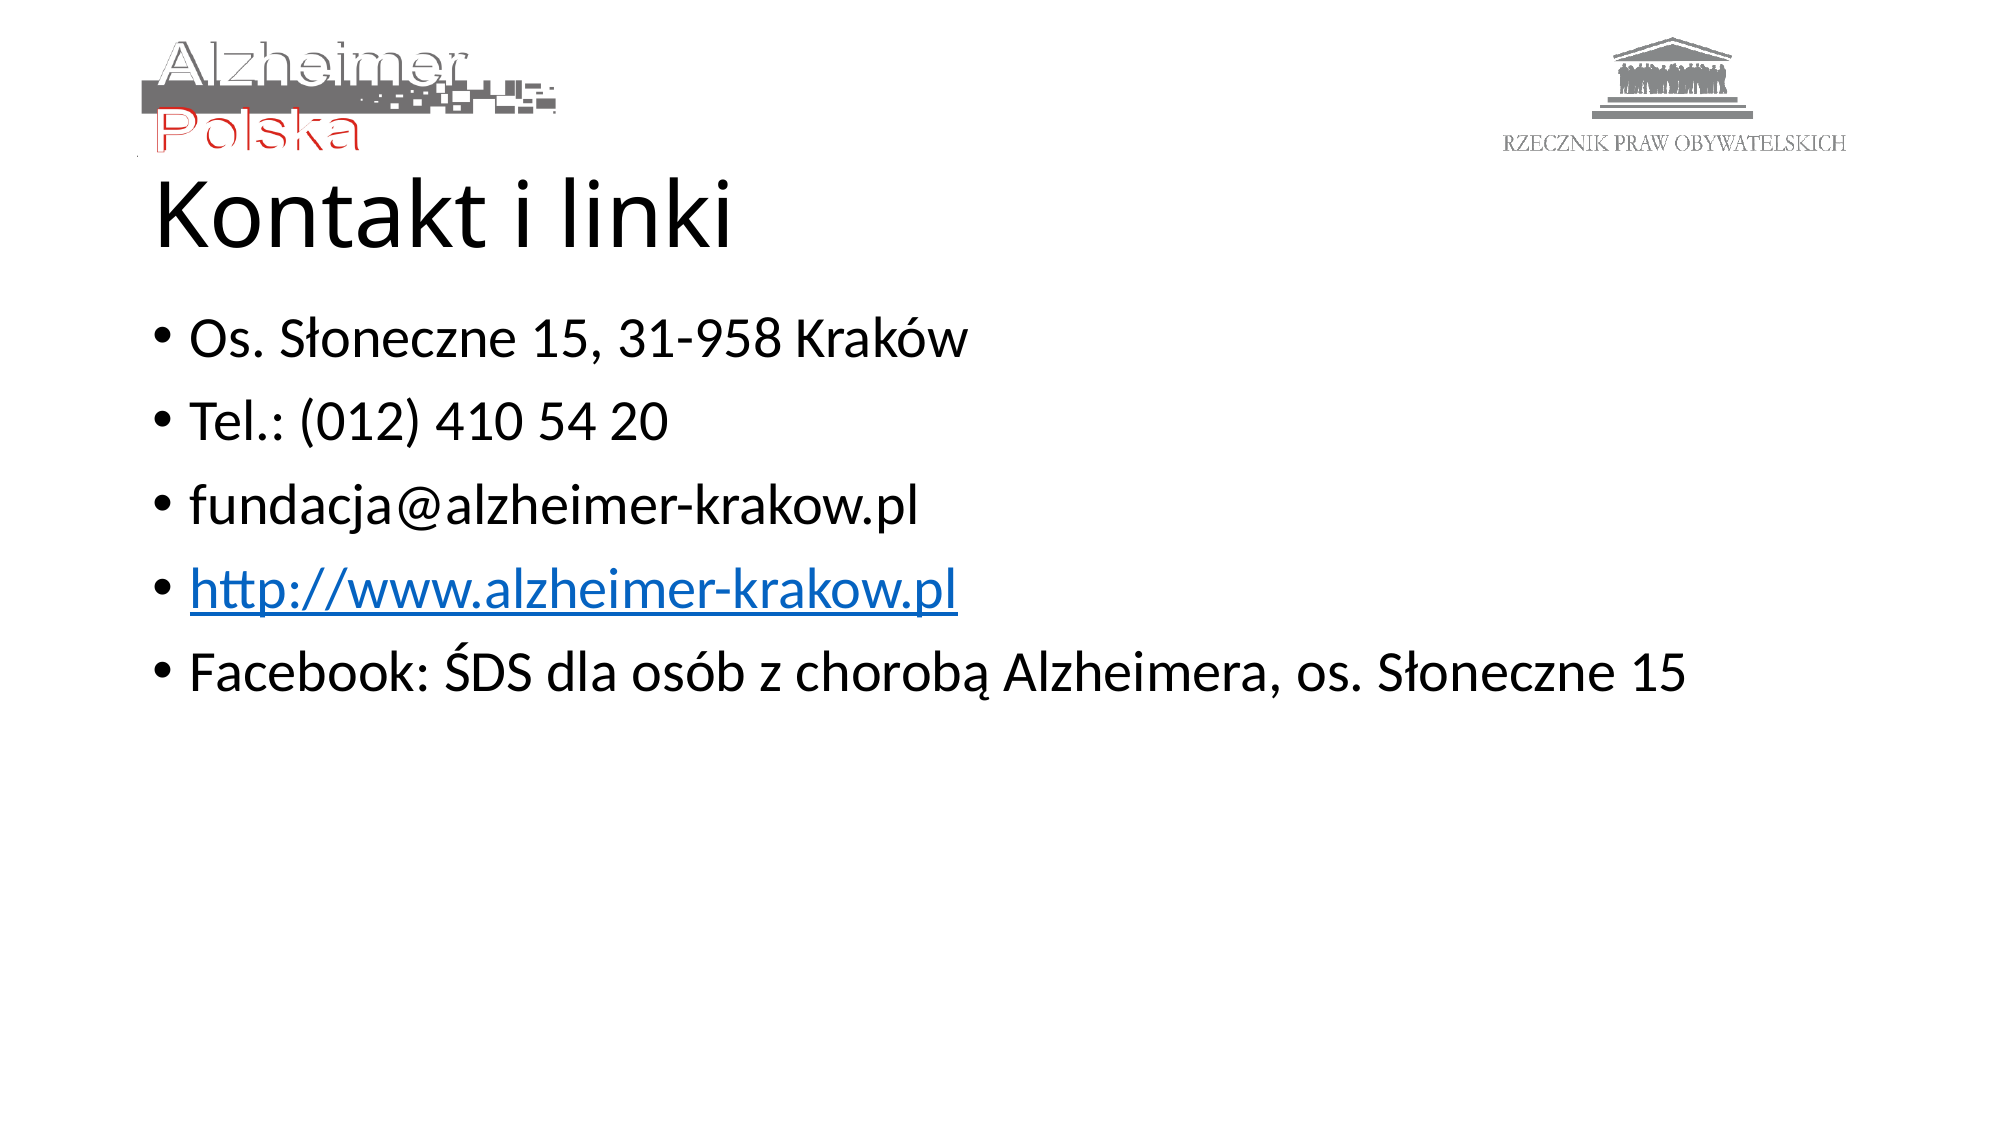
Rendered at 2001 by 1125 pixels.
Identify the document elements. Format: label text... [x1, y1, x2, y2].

picture [137, 37, 562, 157]
title Kontakt i linki [137, 59, 1863, 278]
picture [1503, 37, 1846, 151]
list Os. Słoneczne 15, 31-958 Kraków Tel.: (012) 410 54 20 fundacja@alzheimer-krakow.pl http://www.alzheimer-krakow.pl Facebook: ŚDS dla osób z chorobą Alzheimera, os. Słoneczne 15 [137, 299, 1863, 1014]
